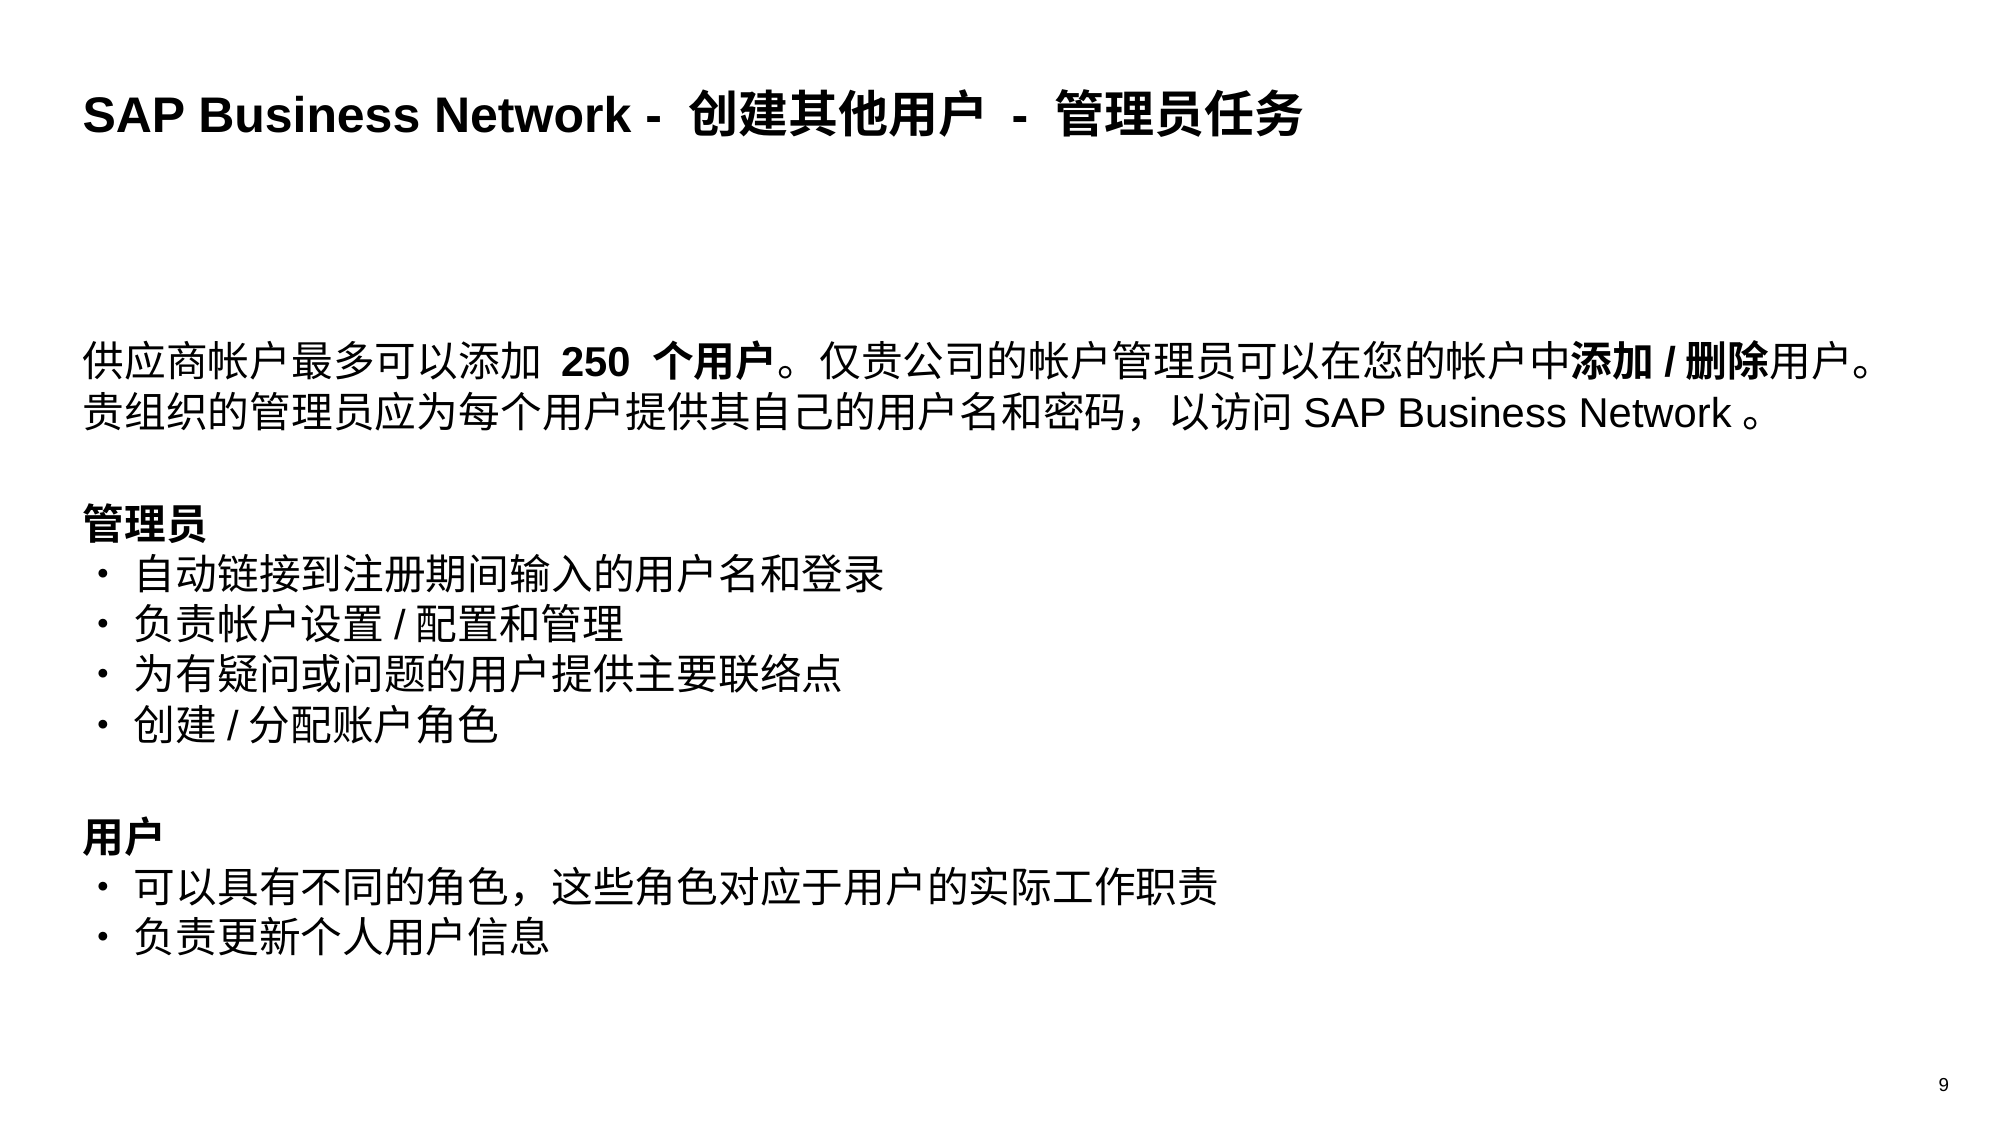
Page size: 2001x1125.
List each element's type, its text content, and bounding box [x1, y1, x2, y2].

title SAP Business Network - 创建其他用户 - 管理员任务 [82, 82, 1918, 194]
list 供应商帐户最多可以添加 250 个用户。仅贵公司的帐户管理员可以在您的帐户中添加/删除用户。 贵组织的管理员应为每个用户提供其自己的用户名和密码，以访问SAP Business Network。 管理员 • 自动链接到注册期间输入的用户名和登录 • 负责帐户设置/配置和管理 • 为有疑问或问题的用户提供主要联络点 • 创建/分配账户角色 用户 • 可以具有不同的角色，这些角色对应于用户的实际工作职责 • 负责更新个人用户信息 [82, 335, 1918, 1003]
